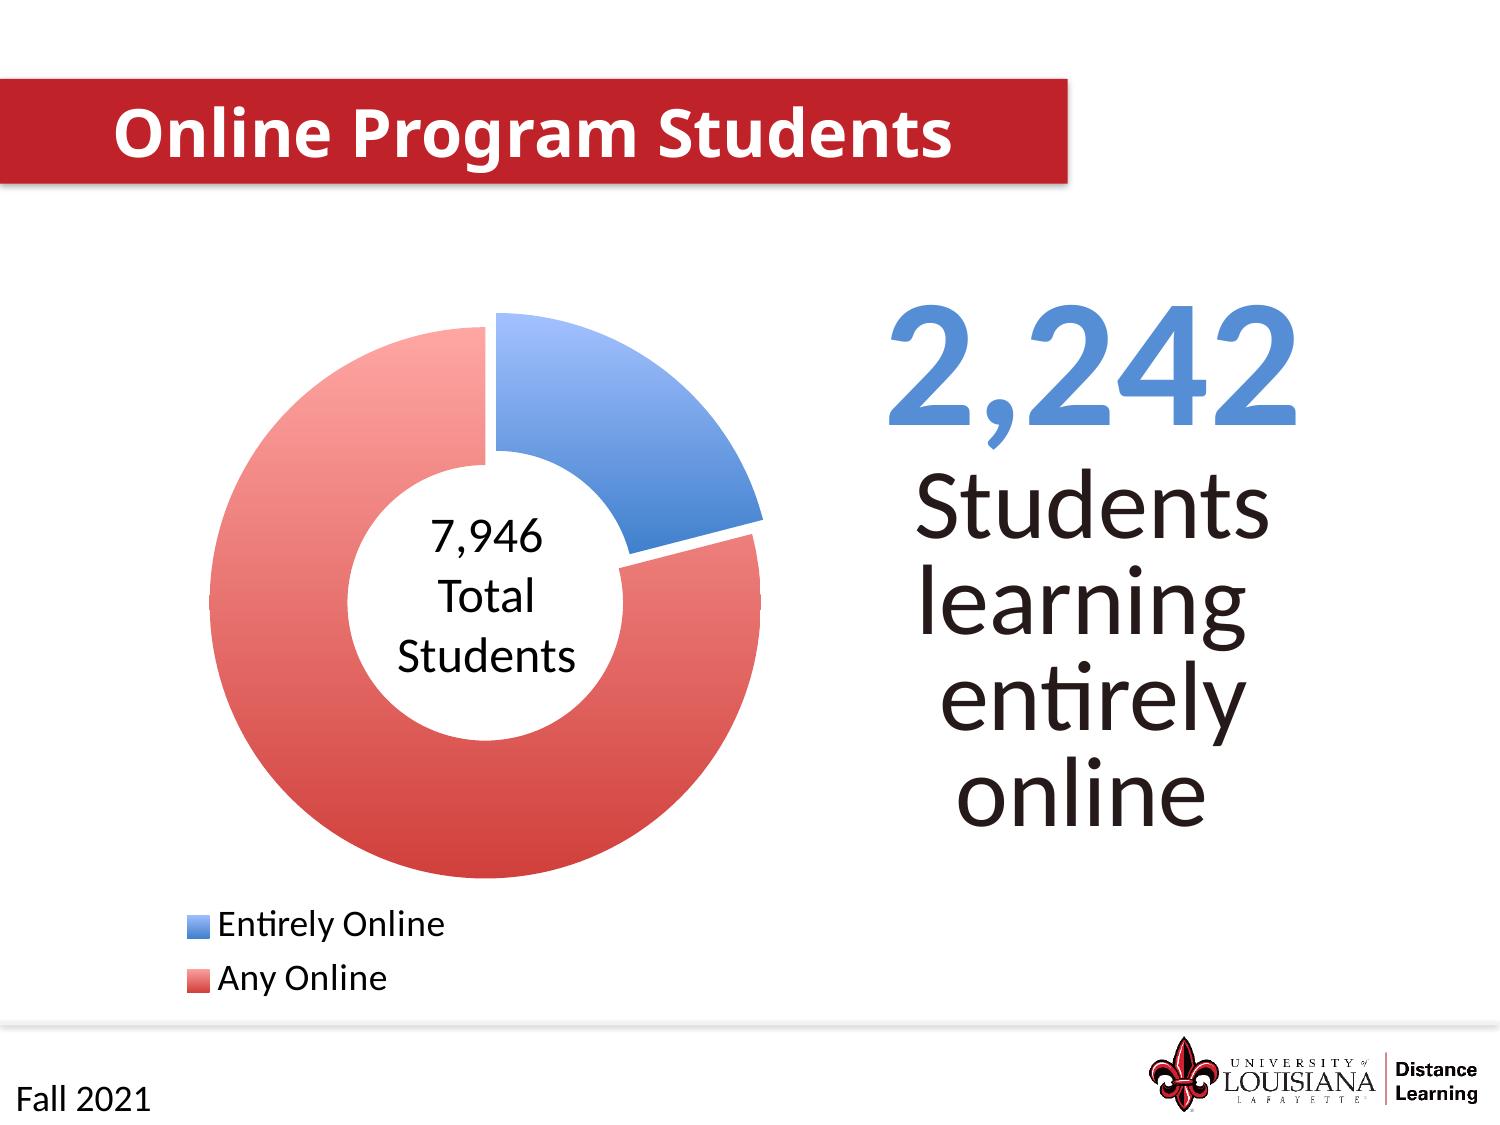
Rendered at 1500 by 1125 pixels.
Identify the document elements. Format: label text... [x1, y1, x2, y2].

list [1149, 1035, 1478, 1113]
text_box Fall 2021 [1, 1066, 167, 1125]
text_box [1098, 1021, 1500, 1026]
chart [173, 175, 1094, 1031]
title Online Program Students [0, 78, 1068, 184]
text_box 2,242 Students learning entirely online [1098, 234, 1375, 853]
text_box [0, 1021, 168, 1026]
